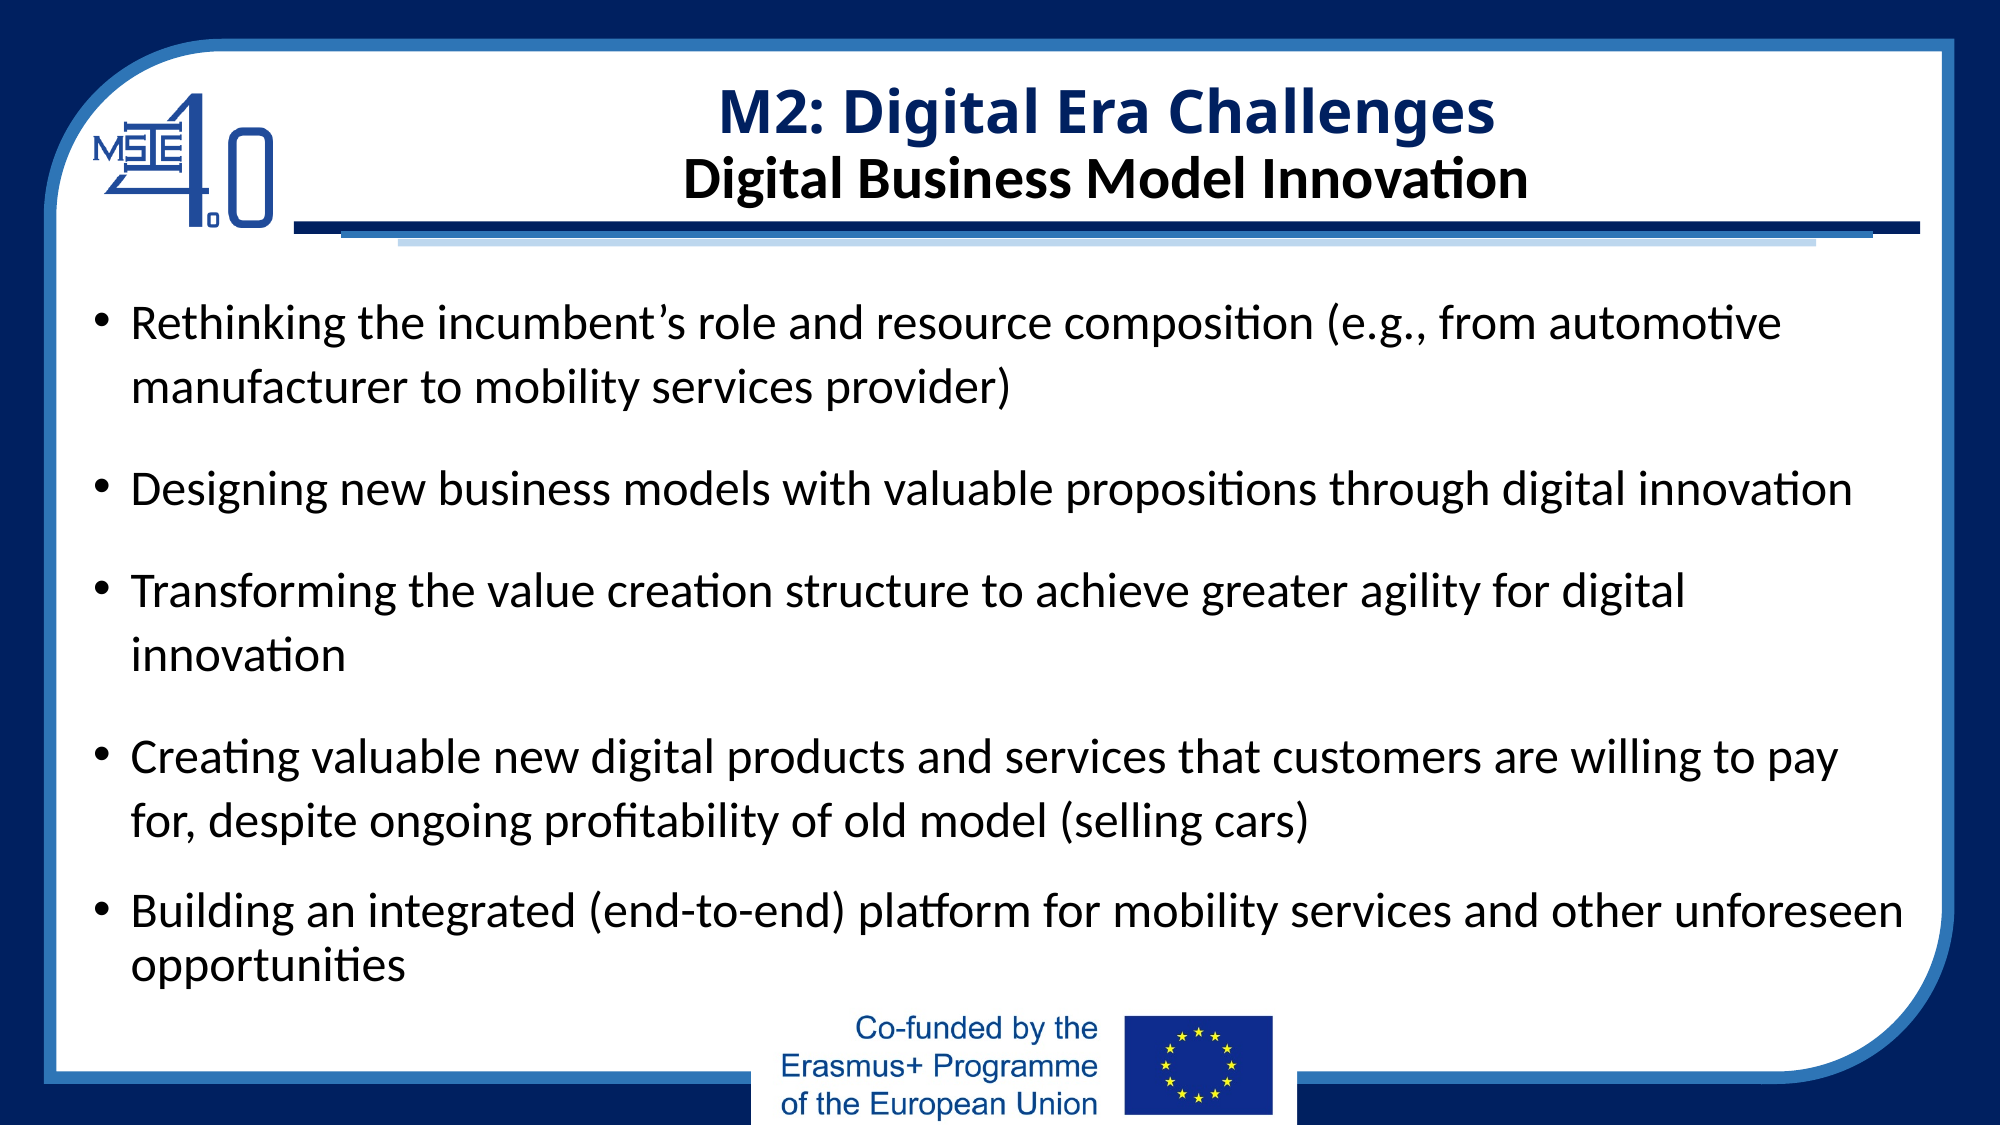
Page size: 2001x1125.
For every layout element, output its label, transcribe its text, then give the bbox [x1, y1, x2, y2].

list Rethinking the incumbent’s role and resource composition (e.g., from automotive manufacturer to mobility services provider) Designing new business models with valuable propositions through digital innovation Transforming the value creation structure to achieve greater agility for digital innovation Creating valuable new digital products and services that customers are willing to pay for, despite ongoing profitability of old model (selling cars) Building an integrated (end-to-end) platform for mobility services and other unforeseen opportunities [78, 277, 1921, 984]
picture [751, 1003, 1298, 1125]
title M2: Digital Era Challenges Digital Business Model Innovation [294, 73, 1921, 220]
